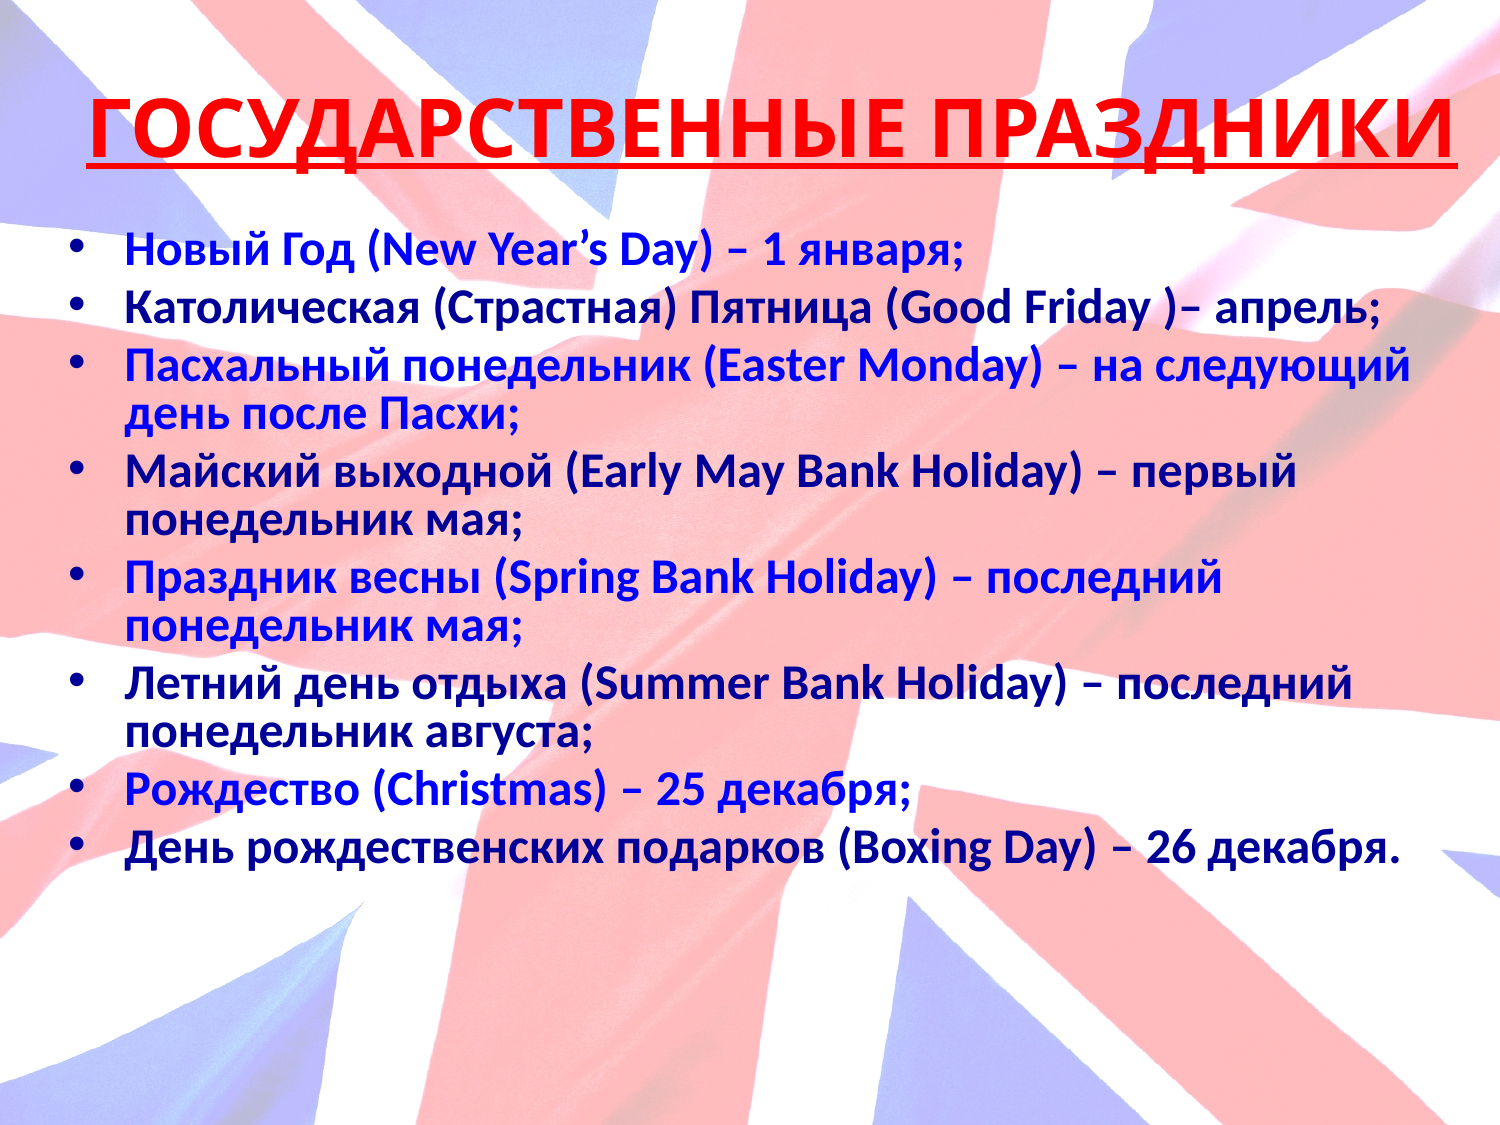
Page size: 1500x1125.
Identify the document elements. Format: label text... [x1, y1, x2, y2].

text_box ГОСУДАРСТВЕННЫЕ ПРАЗДНИКИ [43, 31, 1500, 219]
list Новый Год (New Year’s Day) – 1 января; Католическая (Страстная) Пятница (Good Friday )– апрель; Пасхальный понедельник (Easter Monday) – на следующий день после Пасхи; Майский выходной (Early May Bank Holiday) – первый понедельник мая; Праздник весны (Spring Bank Holiday) – последний понедельник мая; Летний день отдыха (Summer Bank Holiday) – последний понедельник августа; Рождество (Christmas) – 25 декабря; День рождественских подарков (Boxing Day) – 26 декабря. [52, 219, 1448, 963]
picture [0, 0, 1500, 1125]
